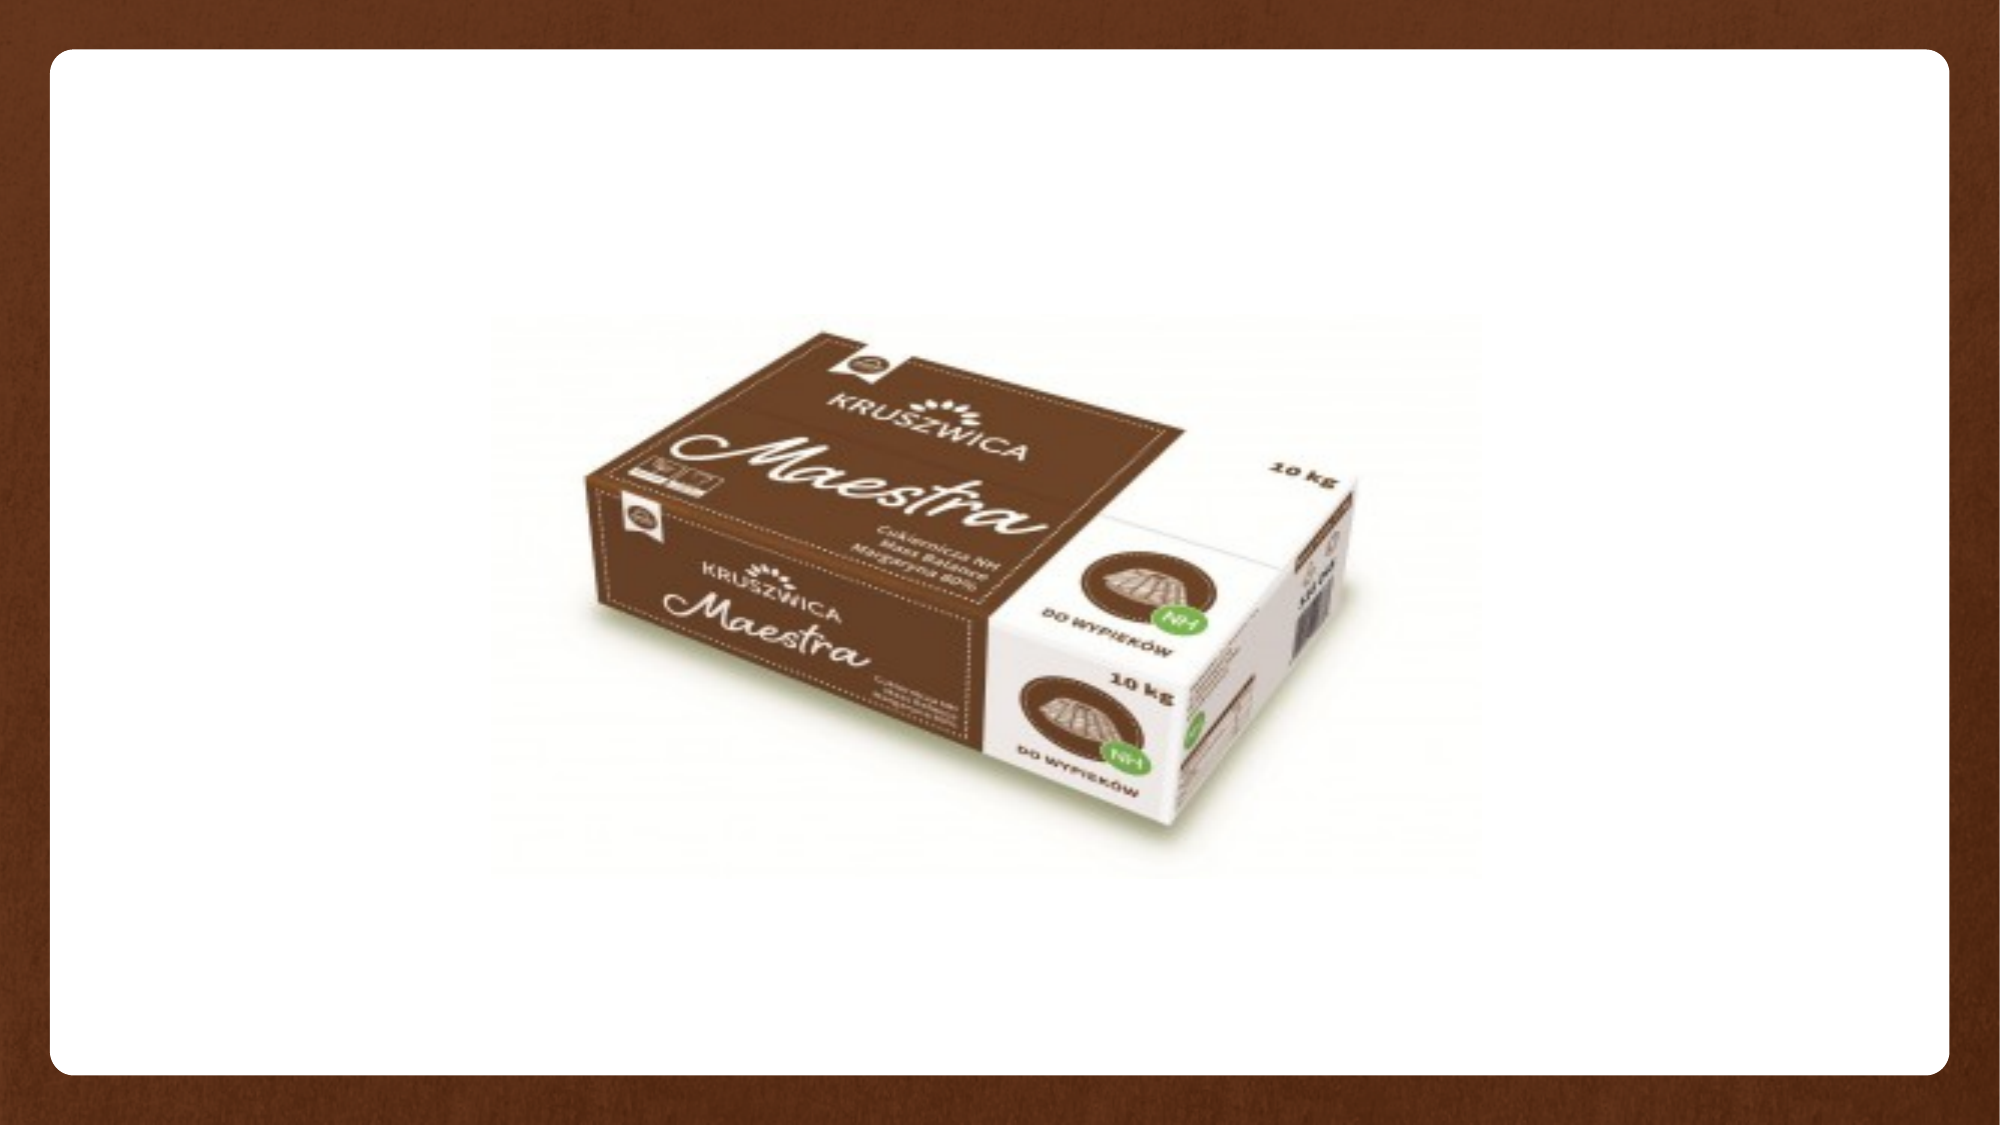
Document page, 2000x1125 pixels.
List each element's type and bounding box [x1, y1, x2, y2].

picture [491, 314, 1483, 879]
